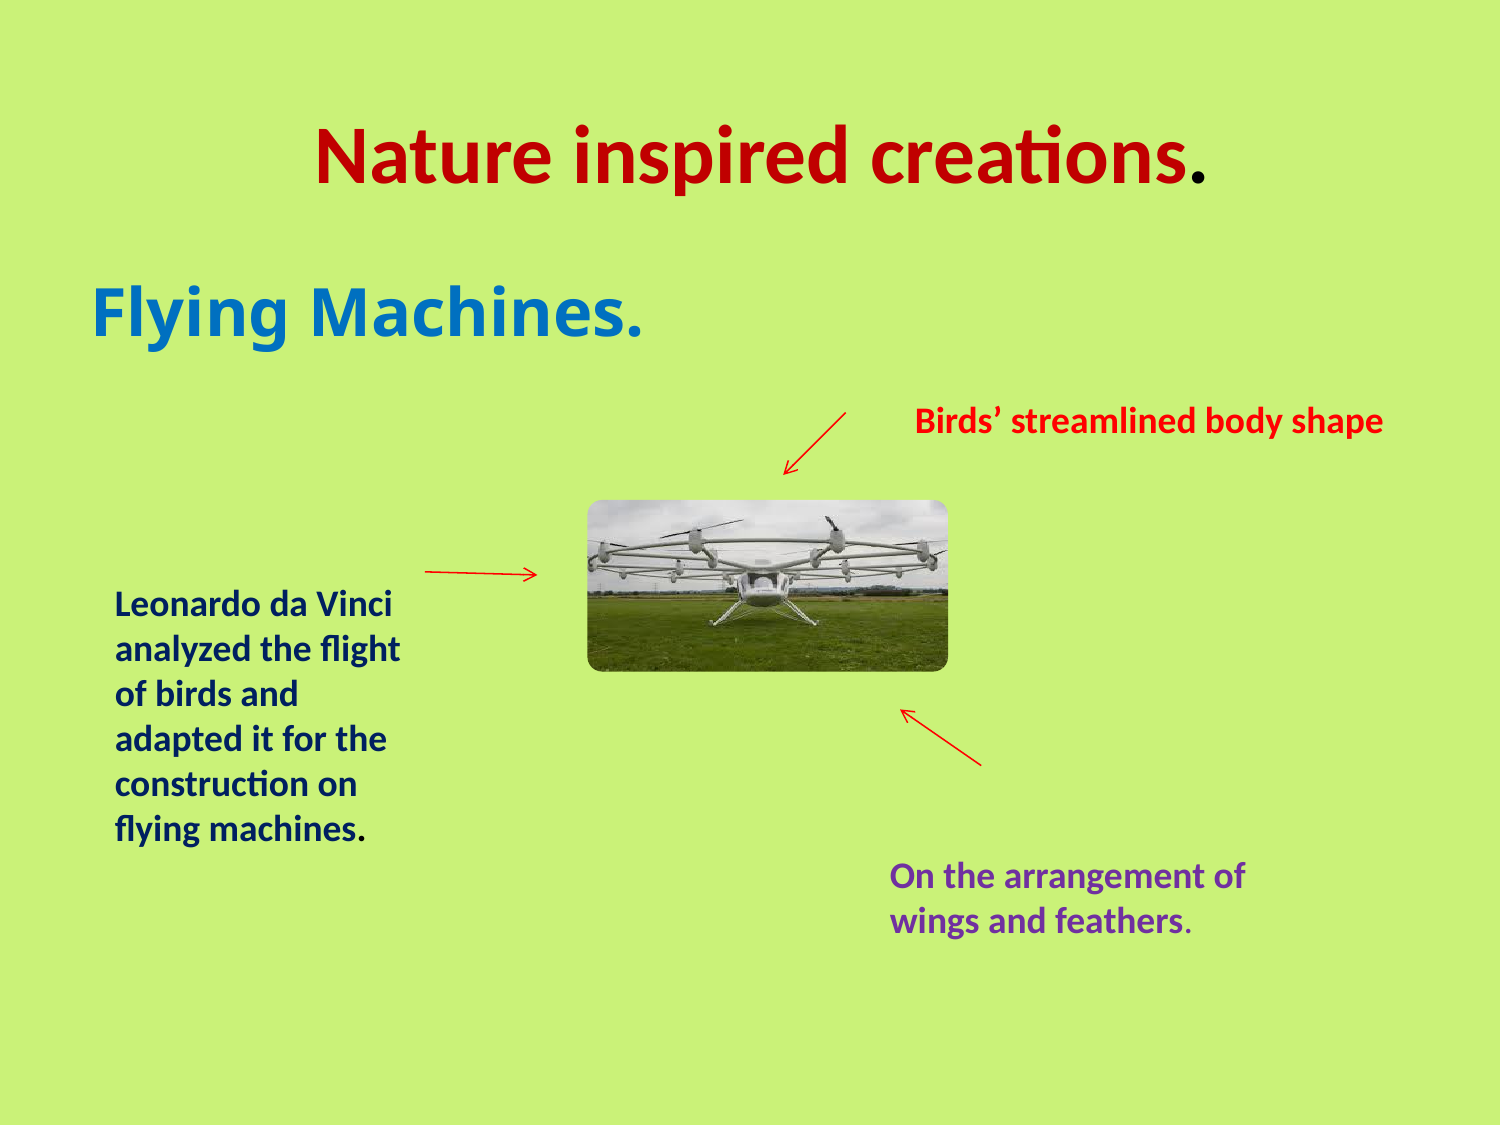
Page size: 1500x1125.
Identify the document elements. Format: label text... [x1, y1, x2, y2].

title Nature inspired creations. [287, 99, 1238, 200]
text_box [782, 412, 846, 476]
list Flying Machines. [75, 262, 1425, 1005]
text_box Birds’ streamlined body shape [899, 388, 1438, 449]
text_box On the arrangement of wings and feathers. [875, 843, 1288, 949]
picture [587, 499, 949, 672]
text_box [899, 709, 982, 766]
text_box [424, 571, 538, 576]
text_box Leonardo da Vinci analyzed the flight of birds and adapted it for the construction on flying machines. [99, 571, 425, 857]
